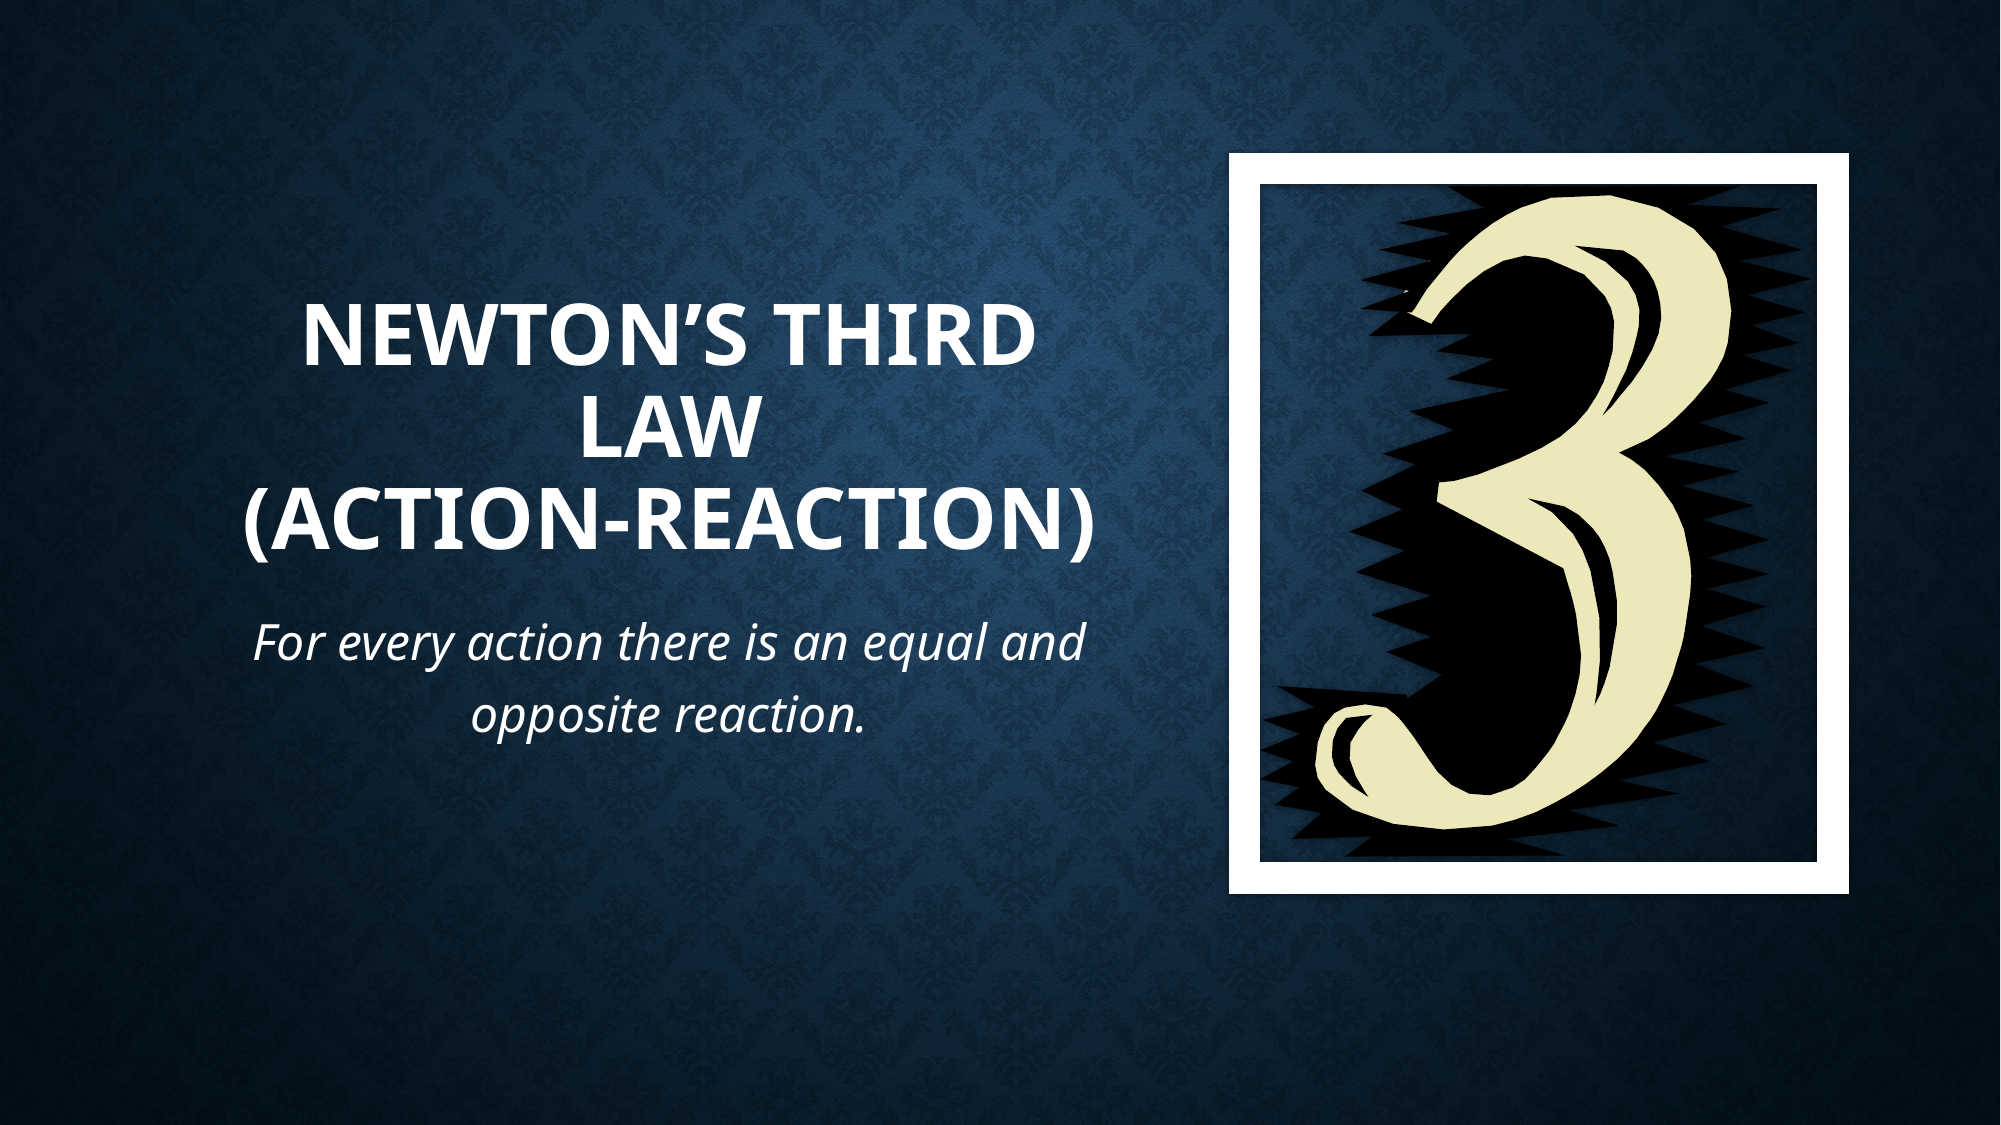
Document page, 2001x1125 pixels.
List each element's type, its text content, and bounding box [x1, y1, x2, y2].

title Newton’s Third Law (Action-Reaction) [186, 184, 1154, 576]
list For every action there is an equal and opposite reaction. [186, 590, 1154, 863]
picture [1259, 183, 1818, 863]
